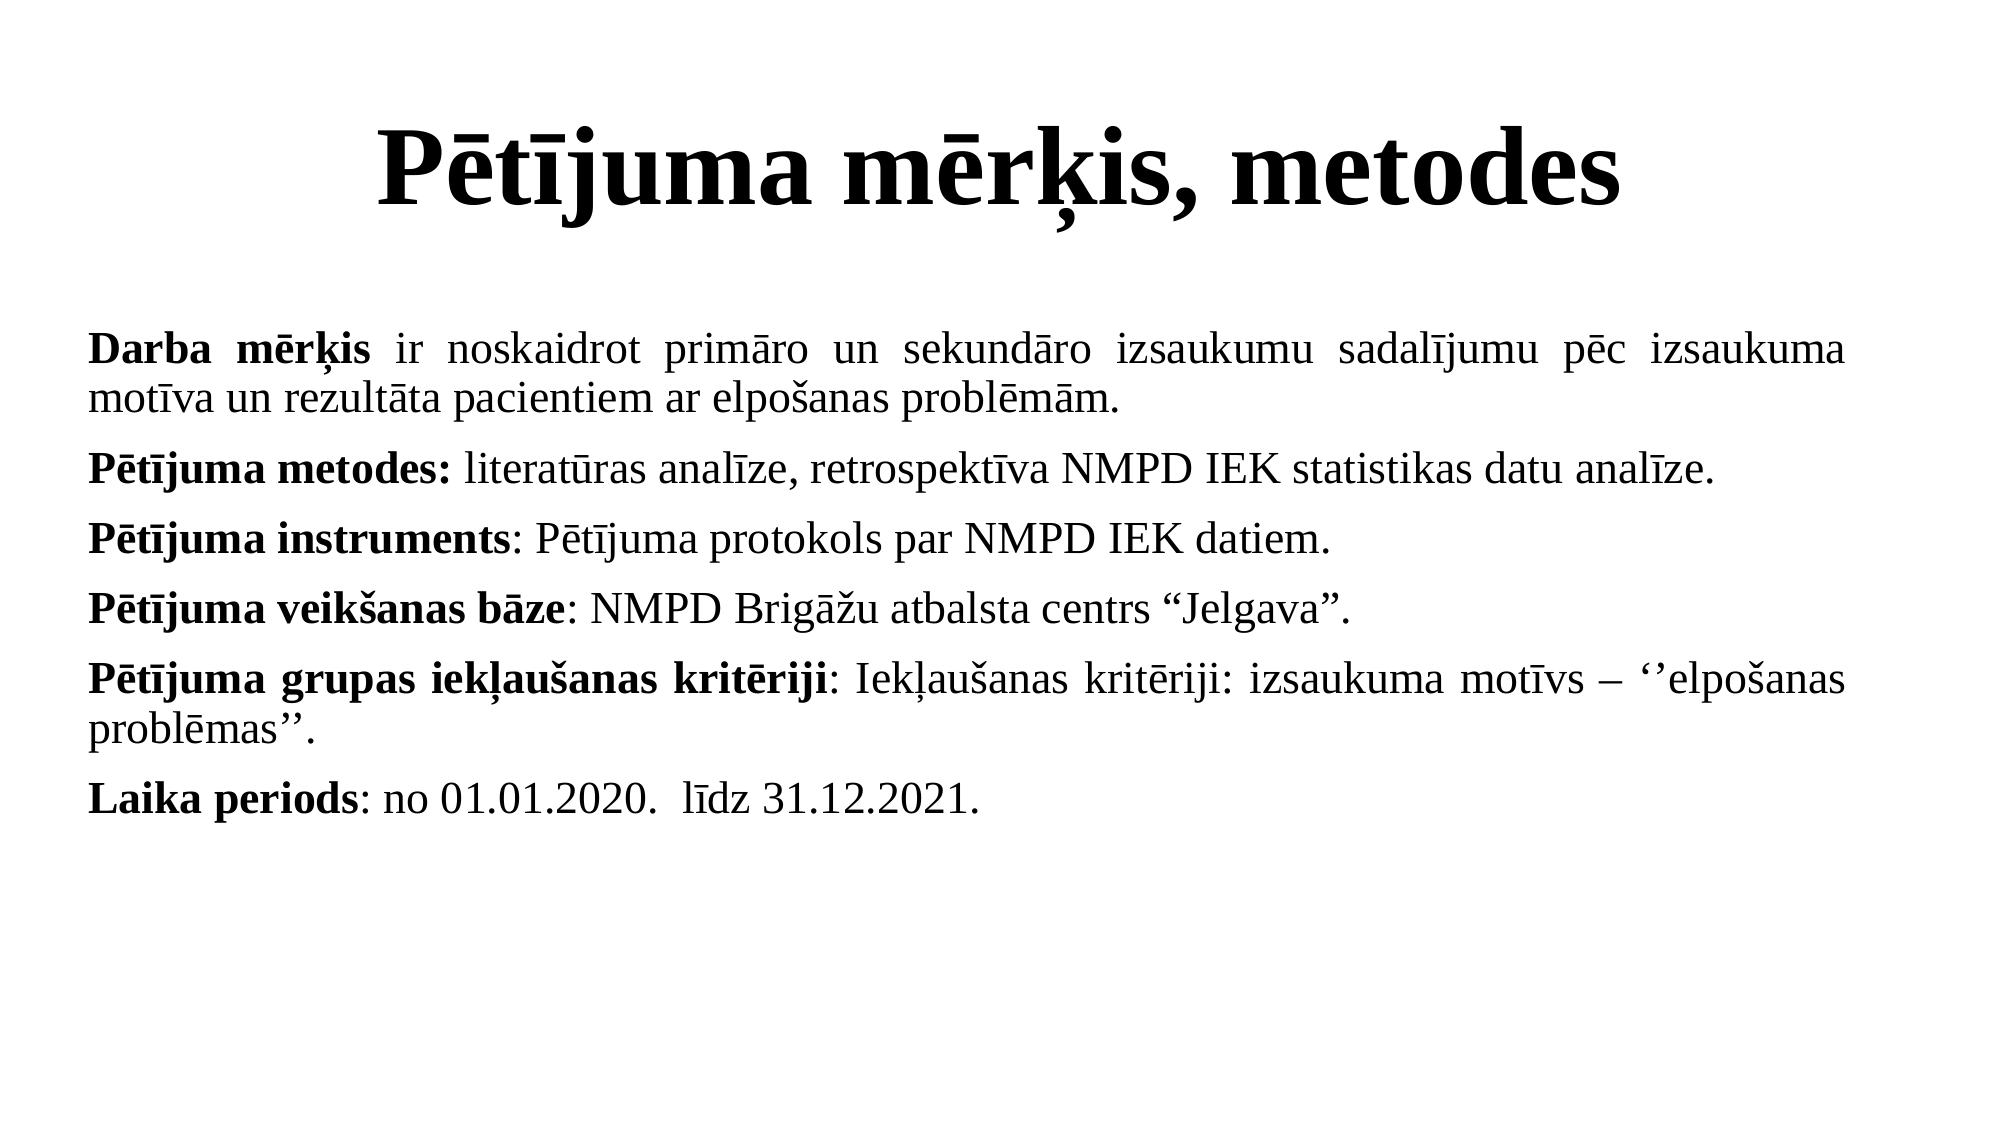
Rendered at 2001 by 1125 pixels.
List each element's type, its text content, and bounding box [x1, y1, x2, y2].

title Pētījuma mērķis, metodes [137, 59, 1863, 278]
list Darba mērķis ir noskaidrot primāro un sekundāro izsaukumu sadalījumu pēc izsaukuma motīva un rezultāta pacientiem ar elpošanas problēmām. Pētījuma metodes: literatūras analīze, retrospektīva NMPD IEK statistikas datu analīze. Pētījuma instruments: Pētījuma protokols par NMPD IEK datiem. Pētījuma veikšanas bāze: NMPD Brigāžu atbalsta centrs “Jelgava”. Pētījuma grupas iekļaušanas kritēriji: Iekļaušanas kritēriji: izsaukuma motīvs – ‘’elpošanas problēmas’’. Laika periods: no 01.01.2020. līdz 31.12.2021. [35, 316, 1863, 1014]
